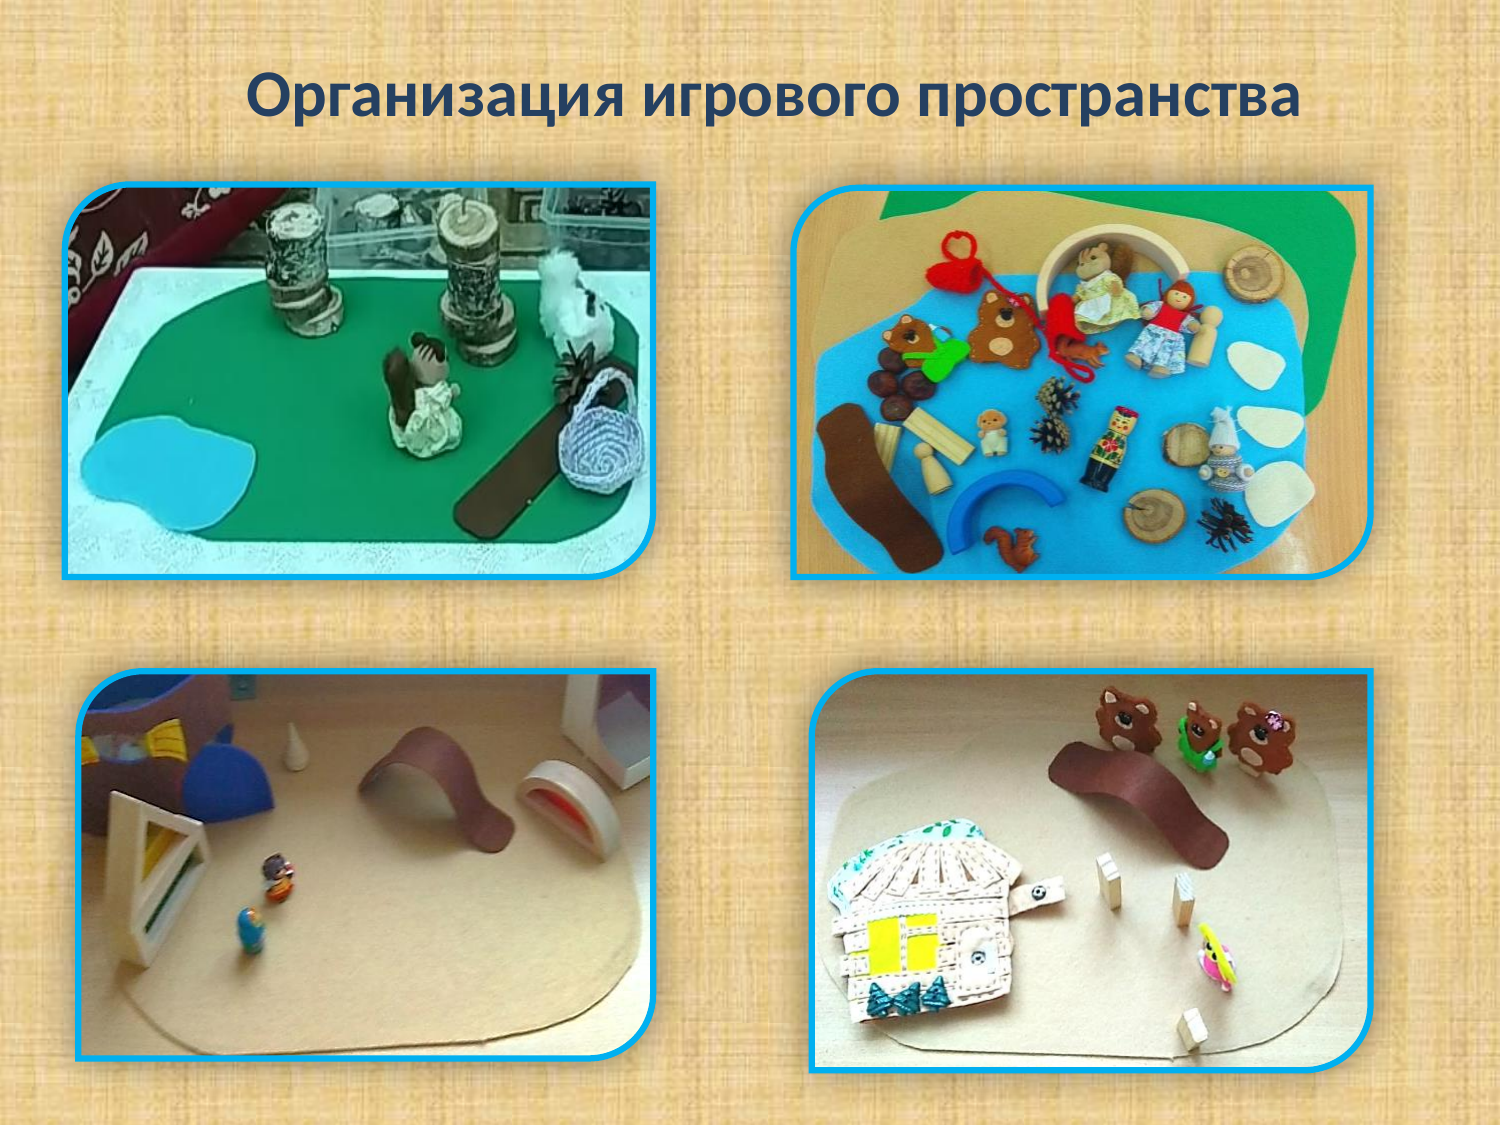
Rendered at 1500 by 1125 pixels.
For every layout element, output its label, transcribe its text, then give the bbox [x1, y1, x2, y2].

picture [0, 0, 1500, 1125]
text_box Организация игрового пространства [231, 42, 1334, 138]
